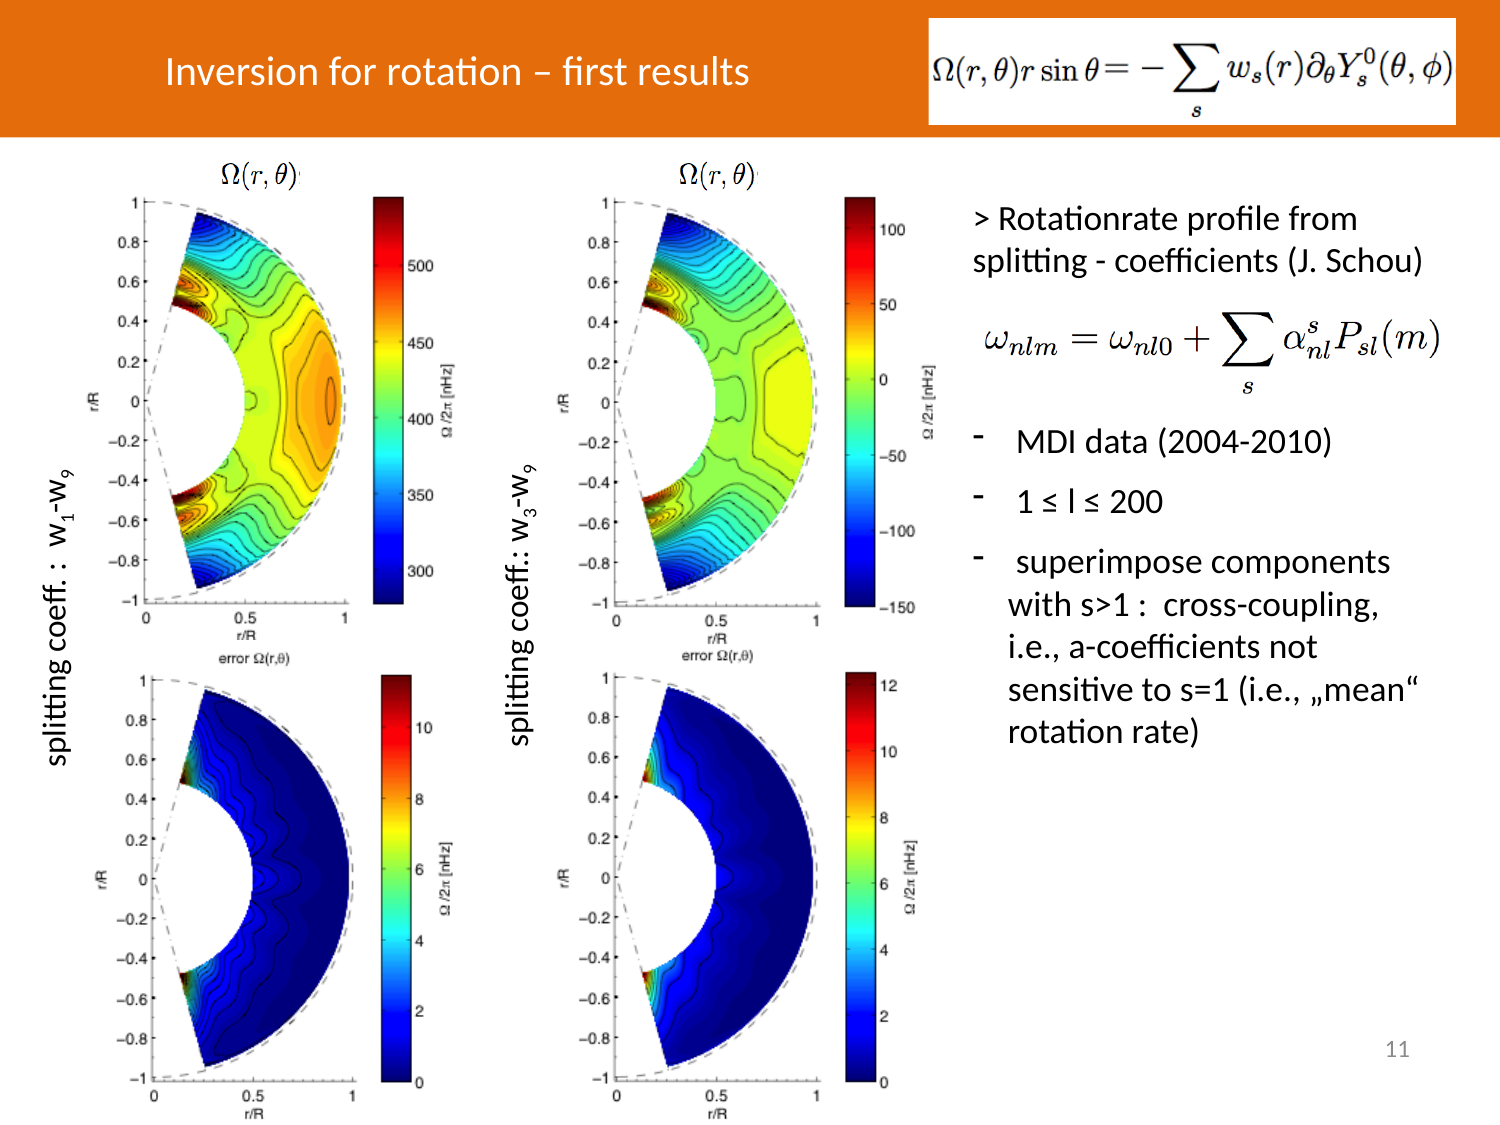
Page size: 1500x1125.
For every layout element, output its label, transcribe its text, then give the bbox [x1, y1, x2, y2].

picture [542, 155, 951, 1125]
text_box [928, 18, 1457, 126]
text_box splitting coeff.: w3-w9 [487, 275, 546, 938]
text_box Inversion for rotation – first results [0, 0, 1500, 138]
picture [81, 155, 463, 1125]
picture [968, 298, 1451, 401]
text_box > Rotationrate profile from splitting - coefficients (J. Schou) MDI data (2004-2010) 1 ≤ l ≤ 200 superimpose components with s>1 : cross-coupling, i.e., a-coefficients not sensitive to s=1 (i.e., „mean“ rotation rate) [957, 187, 1450, 879]
slide_number 11 [1074, 1017, 1425, 1078]
text_box splitting coeff. : w1-w9 [24, 287, 76, 951]
